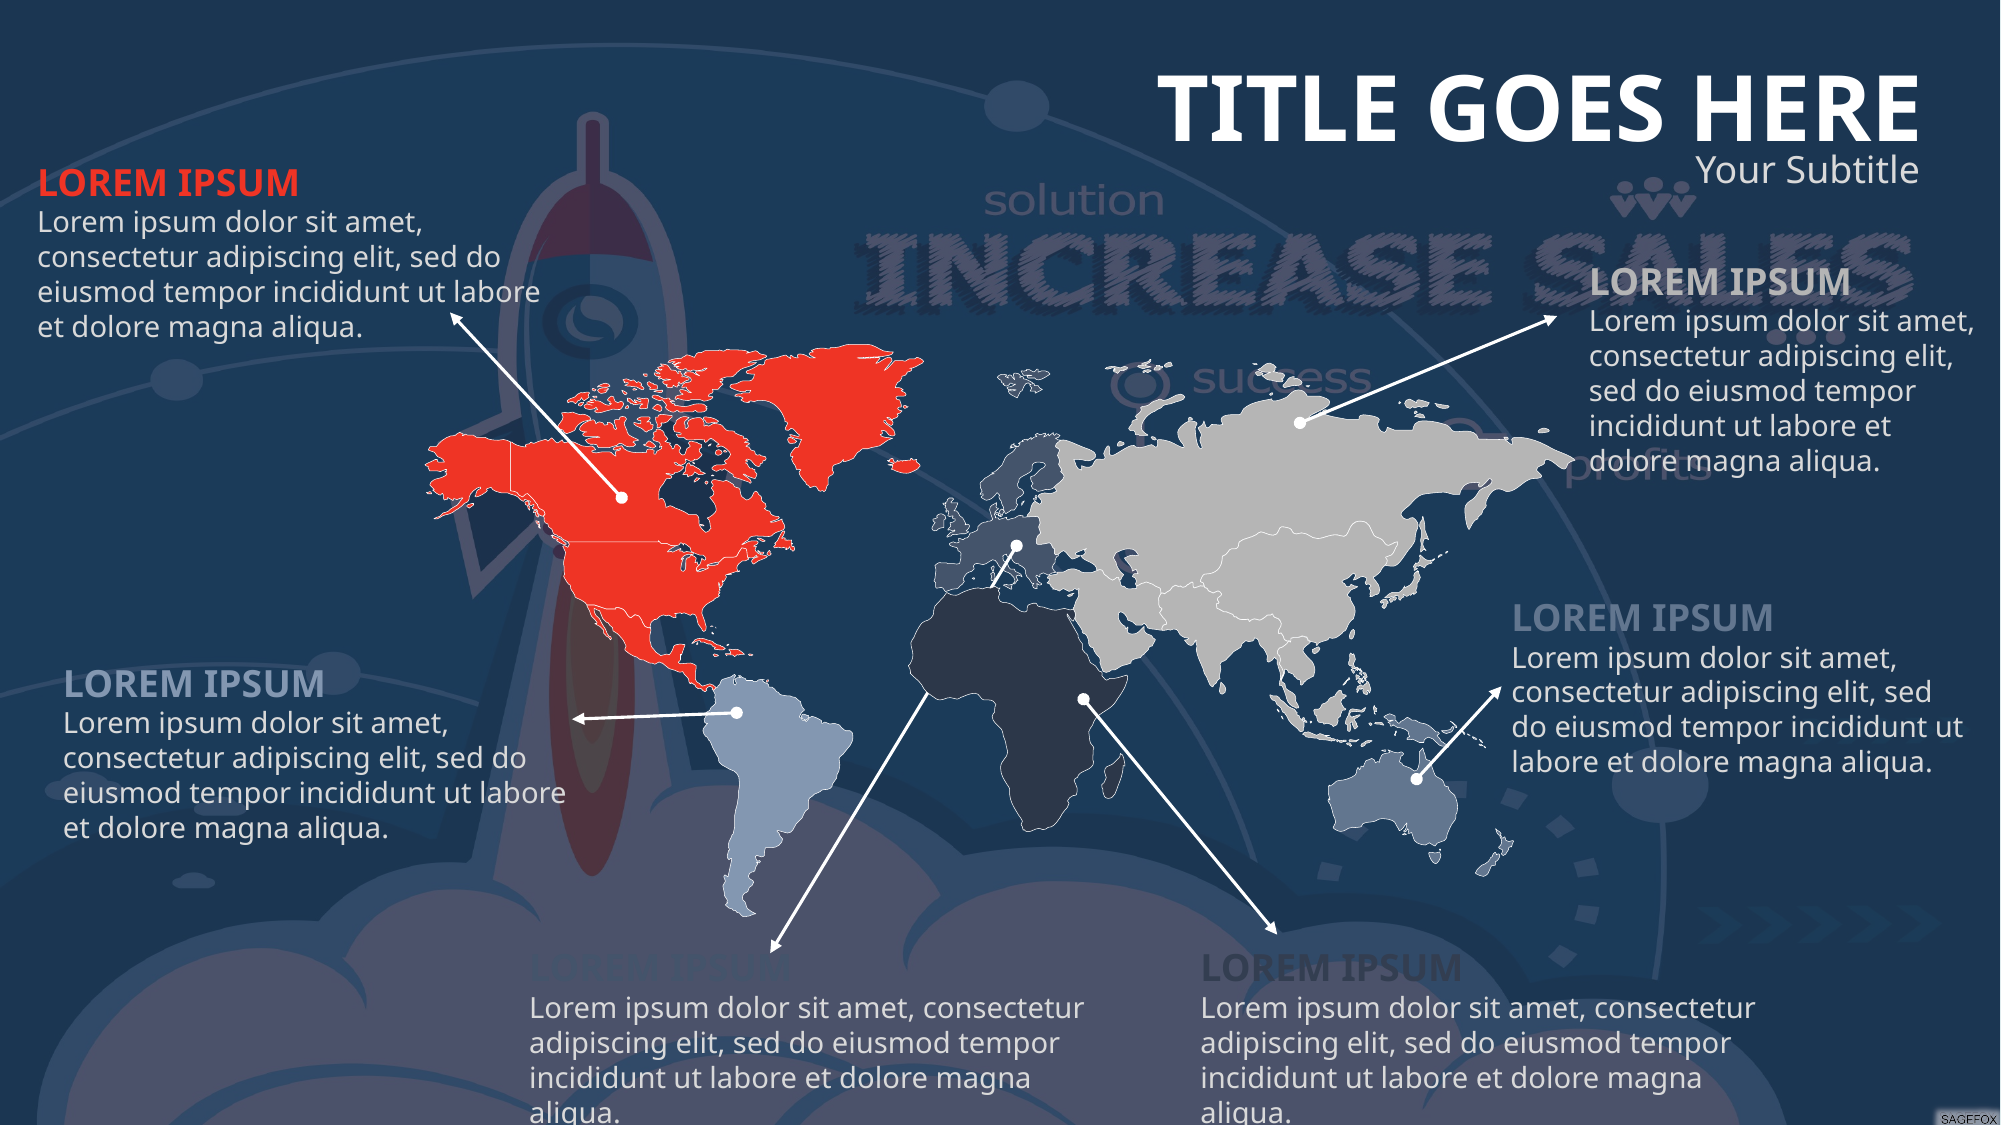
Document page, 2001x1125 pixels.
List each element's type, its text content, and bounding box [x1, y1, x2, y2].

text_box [1083, 699, 1278, 935]
text_box LOREM IPSUM Lorem ipsum dolor sit amet, consectetur adipiscing elit, sed do eiusmod tempor incididunt ut labore et dolore magna aliqua. [1514, 588, 1984, 784]
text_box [424, 344, 924, 692]
text_box LOREM IPSUM Lorem ipsum dolor sit amet, consectetur adipiscing elit, sed do eiusmod tempor incididunt ut labore et dolore magna aliqua. [1190, 938, 1801, 1125]
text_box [571, 712, 737, 720]
text_box LOREM IPSUM Lorem ipsum dolor sit amet, consectetur adipiscing elit, sed do eiusmod tempor incididunt ut labore et dolore magna aliqua. [27, 153, 574, 349]
picture [1938, 1114, 1999, 1125]
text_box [1416, 687, 1502, 780]
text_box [1327, 747, 1514, 877]
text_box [908, 586, 1128, 832]
text_box LOREM IPSUM Lorem ipsum dolor sit amet, consectetur adipiscing elit, sed do eiusmod tempor incididunt ut labore et dolore magna aliqua. [1578, 252, 1994, 483]
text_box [702, 692, 770, 917]
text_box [770, 545, 1017, 954]
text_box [449, 312, 622, 498]
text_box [1035, 42, 1939, 199]
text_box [1026, 359, 1575, 747]
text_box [1299, 316, 1558, 423]
text_box LOREM IPSUM Lorem ipsum dolor sit amet, consectetur adipiscing elit, sed do eiusmod tempor incididunt ut labore et dolore magna aliqua. [52, 654, 600, 850]
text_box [931, 369, 1065, 586]
text_box LOREM IPSUM Lorem ipsum dolor sit amet, consectetur adipiscing elit, sed do eiusmod tempor incididunt ut labore et dolore magna aliqua. [519, 939, 1136, 1125]
